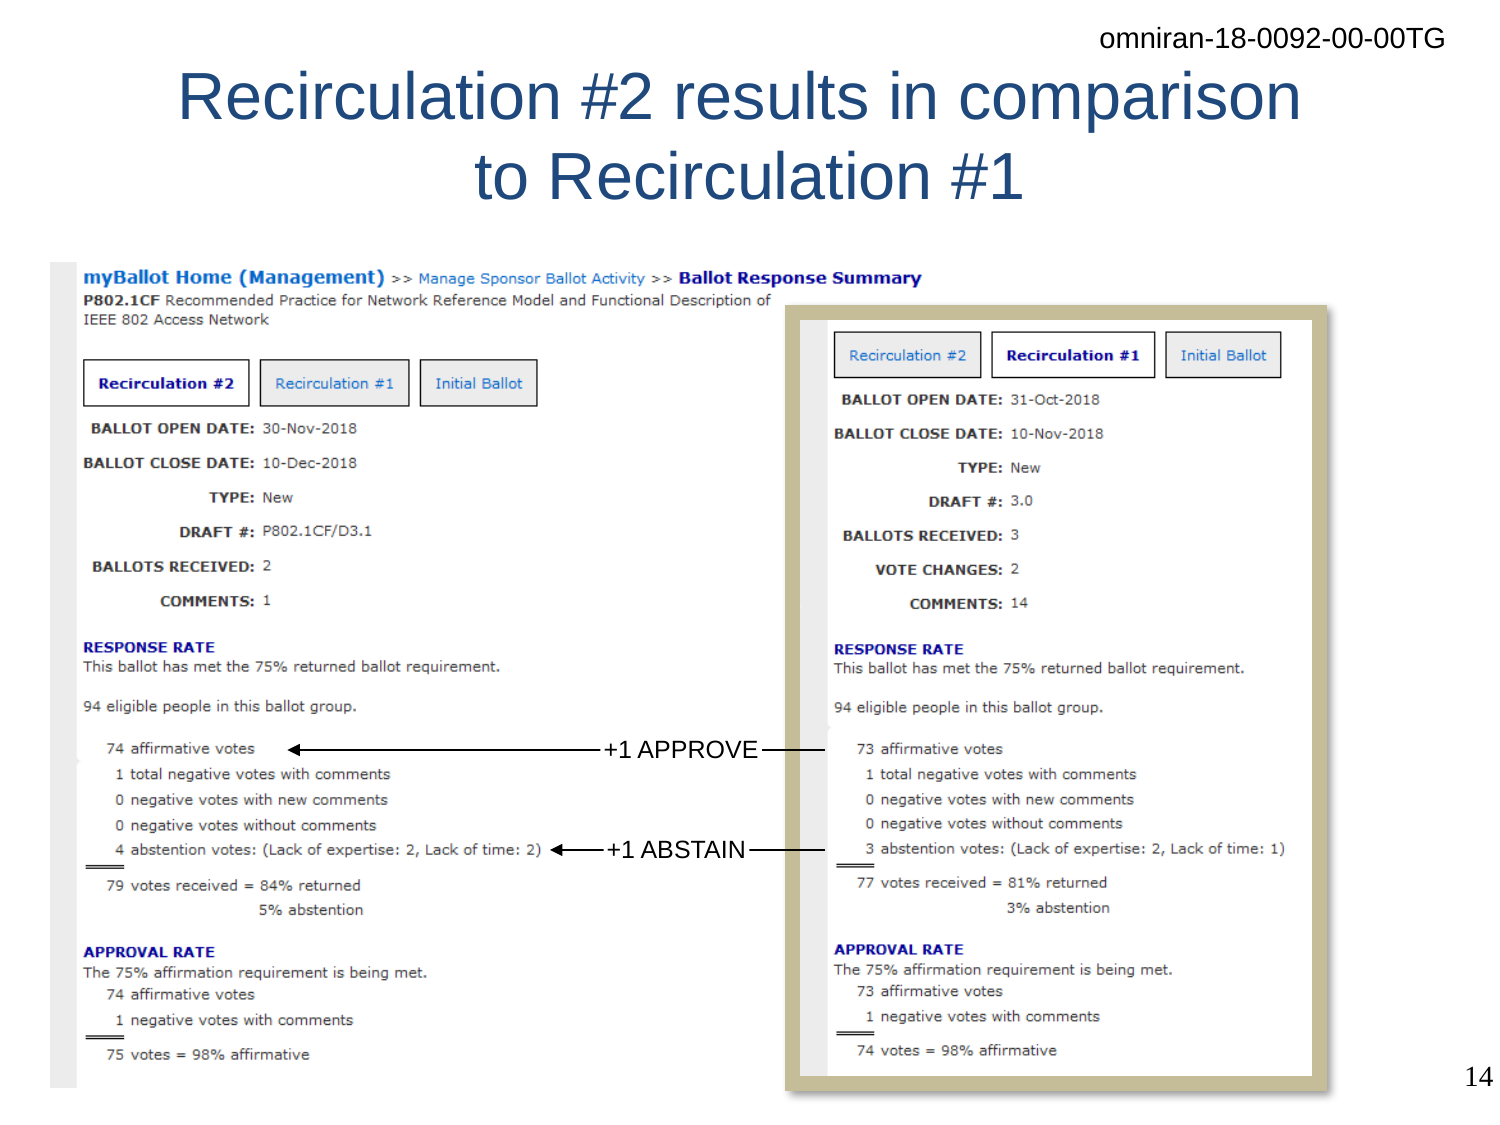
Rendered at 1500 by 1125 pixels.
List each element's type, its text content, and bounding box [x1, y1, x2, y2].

title Recirculation #2 results in comparison to Recirculation #1 [75, 45, 1425, 233]
picture [49, 262, 1313, 1088]
